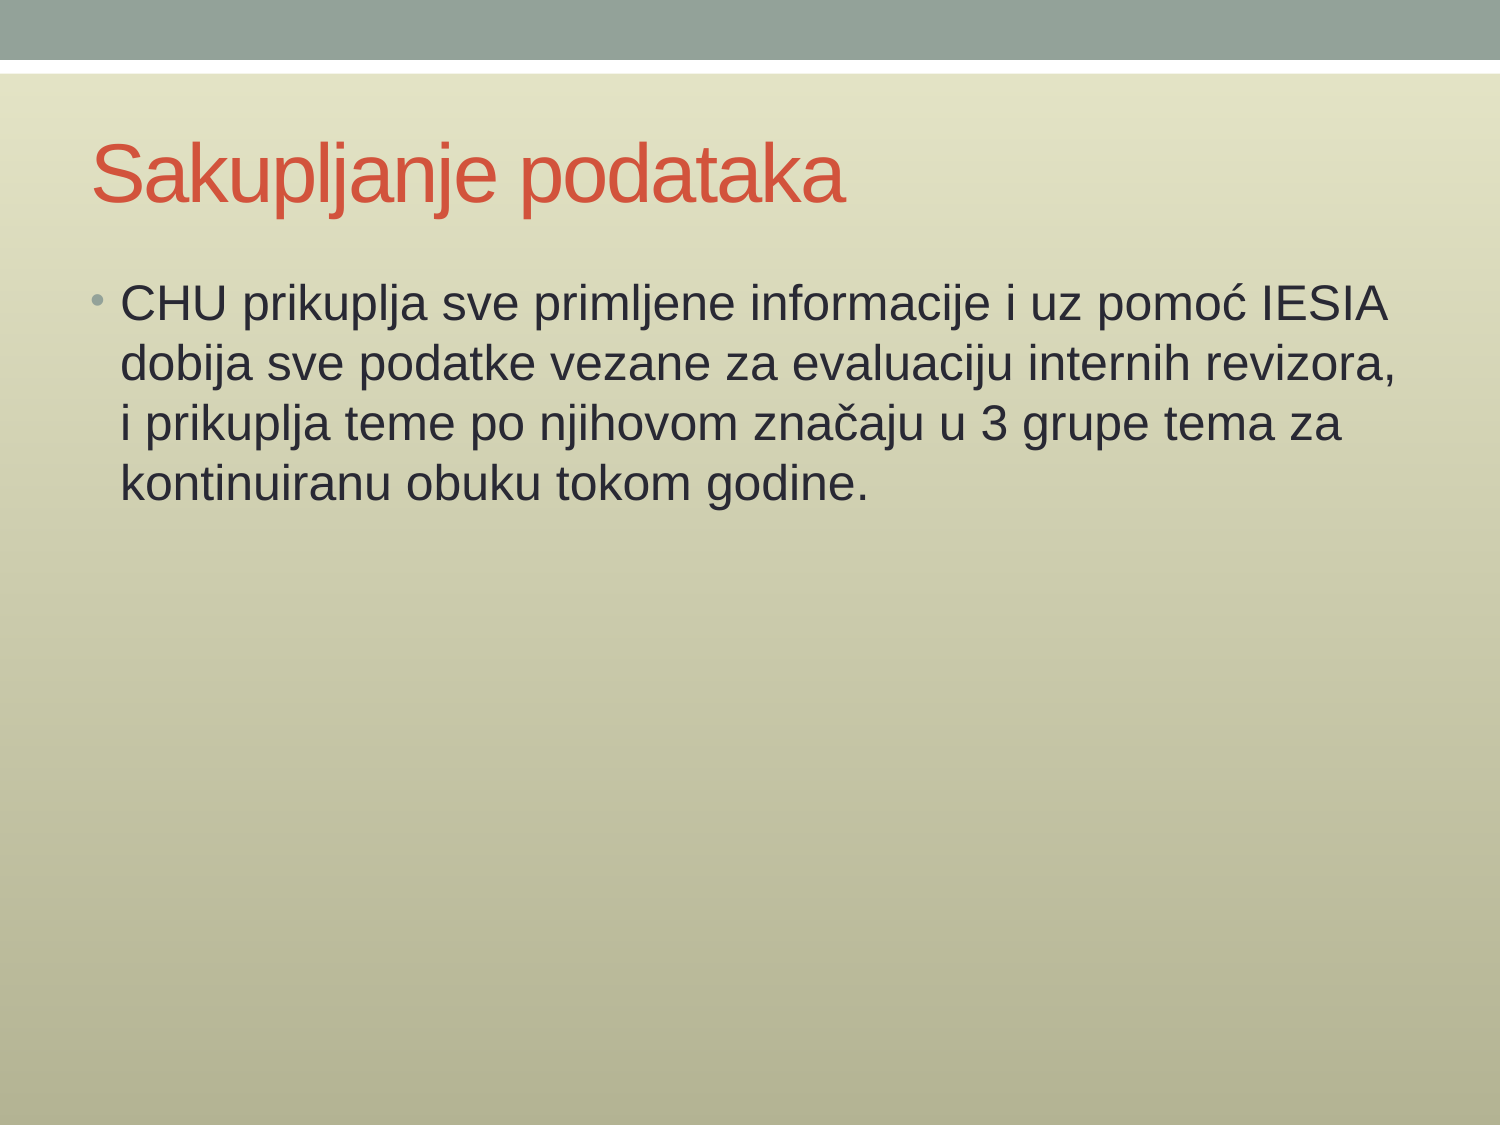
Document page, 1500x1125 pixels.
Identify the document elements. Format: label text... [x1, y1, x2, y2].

list CHU prikuplja sve primljene informacije i uz pomoć IESIA dobija sve podatke vezane za evaluaciju internih revizora, i prikuplja teme po njihovom značaju u 3 grupe tema za kontinuiranu obuku tokom godine. [75, 262, 1425, 1063]
title Sakupljanje podataka [75, 87, 1425, 250]
